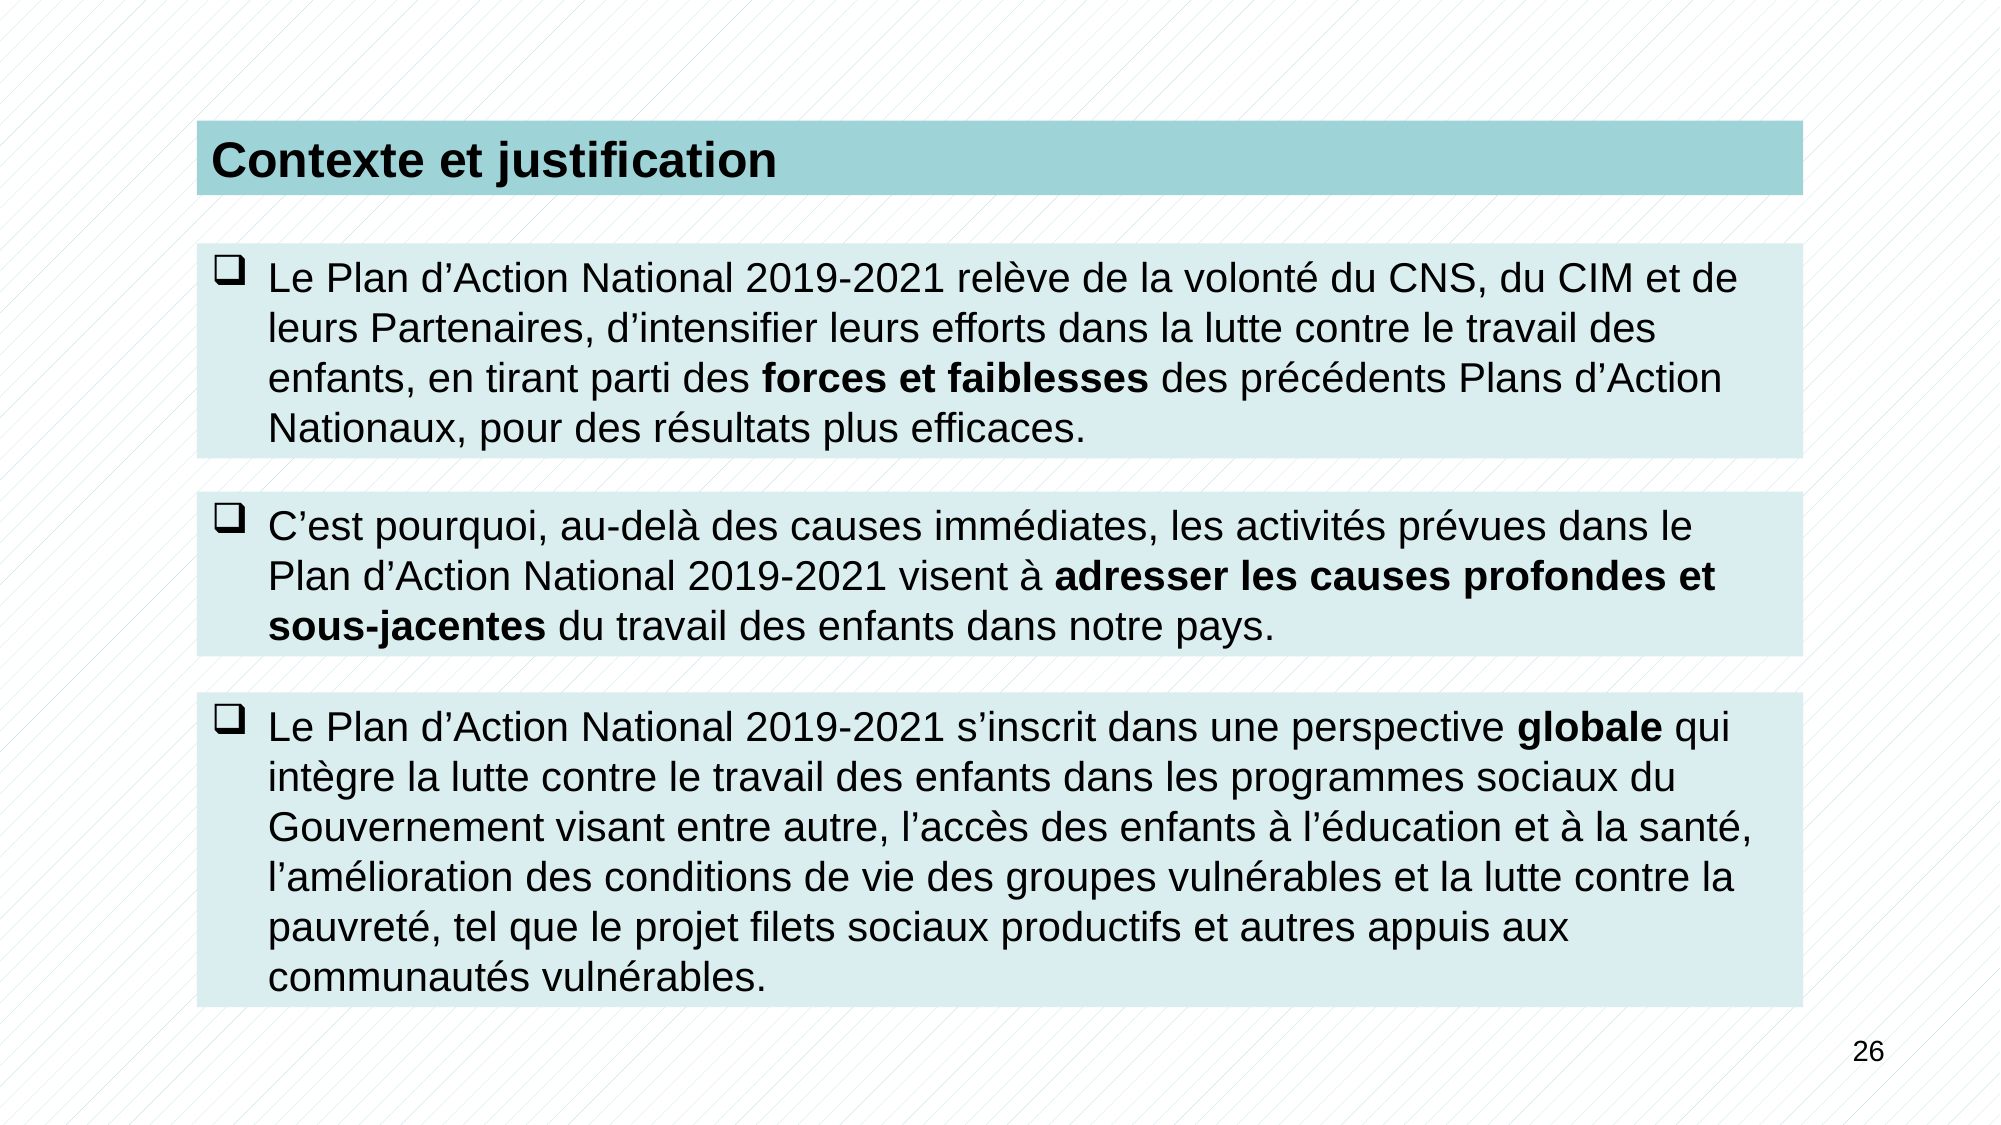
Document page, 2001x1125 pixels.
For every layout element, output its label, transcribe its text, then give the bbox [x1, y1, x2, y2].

text_box C’est pourquoi, au-delà des causes immédiates, les activités prévues dans le Plan d’Action National 2019-2021 visent à adresser les causes profondes et sous-jacentes du travail des enfants dans notre pays. [195, 490, 1805, 658]
text_box Contexte et justification [195, 118, 1805, 197]
text_box Le Plan d’Action National 2019-2021 relève de la volonté du CNS, du CIM et de leurs Partenaires, d’intensifier leurs efforts dans la lutte contre le travail des enfants, en tirant parti des forces et faiblesses des précédents Plans d’Action Nationaux, pour des résultats plus efficaces. [195, 241, 1805, 460]
text_box Le Plan d’Action National 2019-2021 s’inscrit dans une perspective globale qui intègre la lutte contre le travail des enfants dans les programmes sociaux du Gouvernement visant entre autre, l’accès des enfants à l’éducation et à la santé, l’amélioration des conditions de vie des groupes vulnérables et la lutte contre la pauvreté, tel que le projet filets sociaux productifs et autres appuis aux communautés vulnérables. [195, 690, 1805, 1009]
slide_number 26 [1433, 1024, 1900, 1103]
